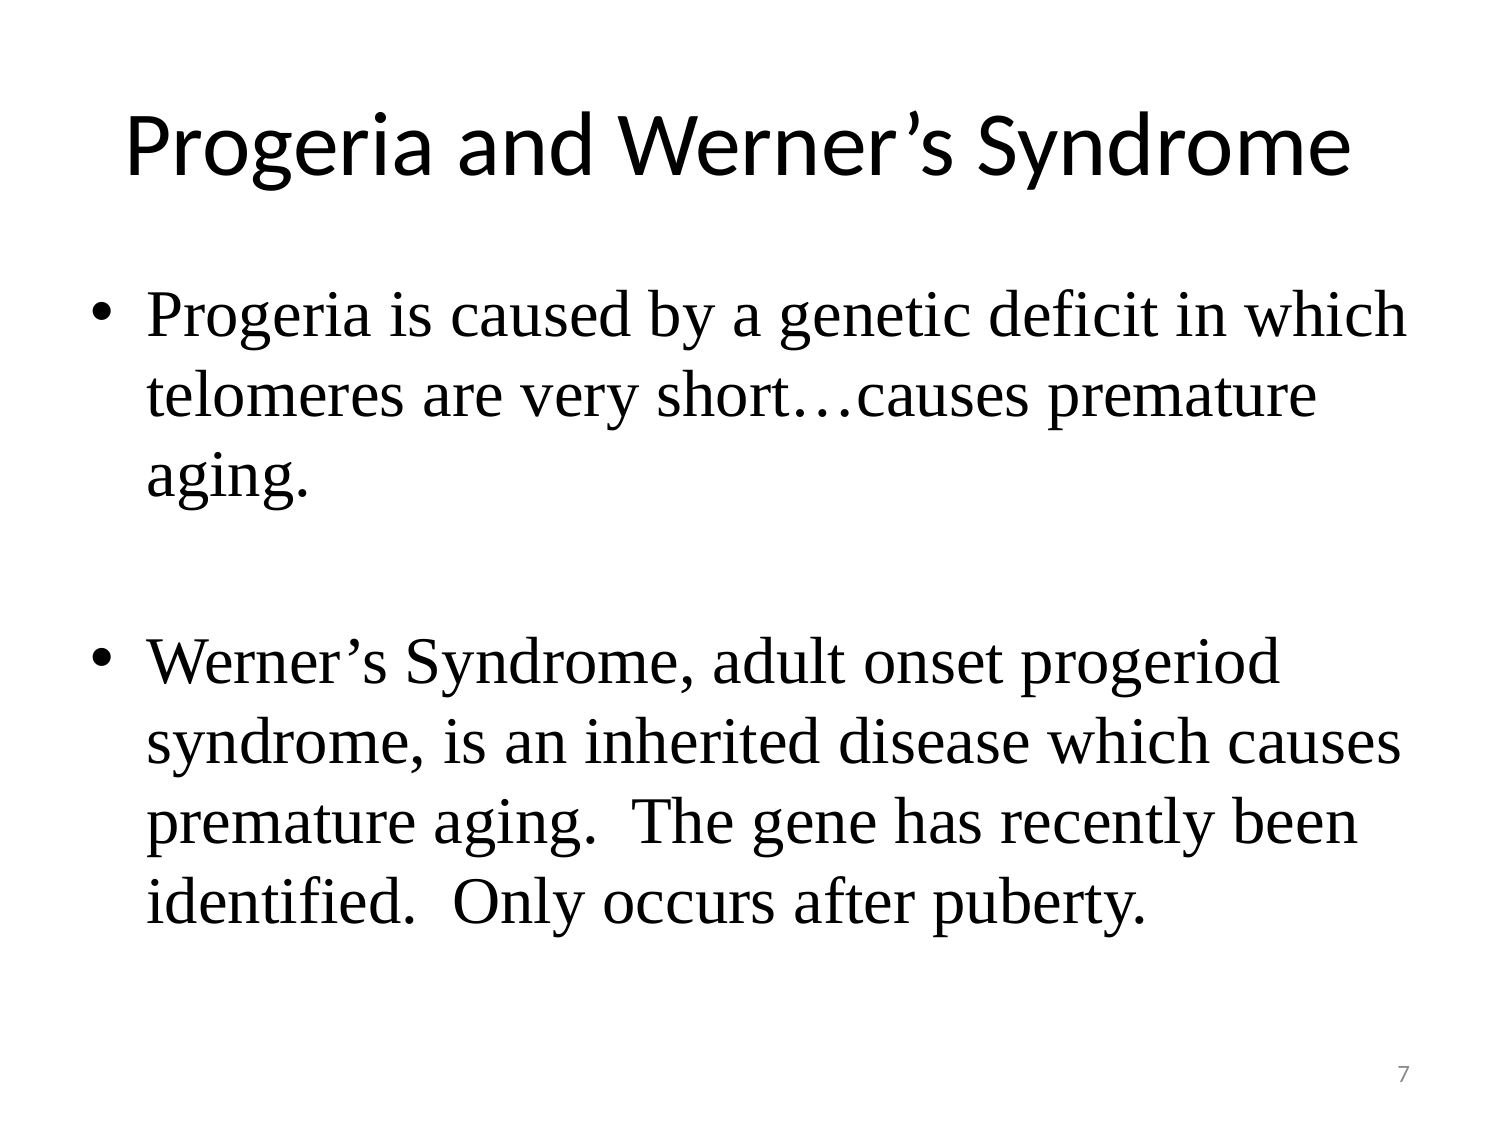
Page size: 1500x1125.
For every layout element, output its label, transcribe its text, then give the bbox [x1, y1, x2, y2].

title Progeria and Werner’s Syndrome [75, 45, 1425, 233]
slide_number 7 [1074, 1042, 1425, 1103]
list Progeria is caused by a genetic deficit in which telomeres are very short…causes premature aging. Werner’s Syndrome, adult onset progeriod syndrome, is an inherited disease which causes premature aging. The gene has recently been identified. Only occurs after puberty. [75, 262, 1425, 1005]
